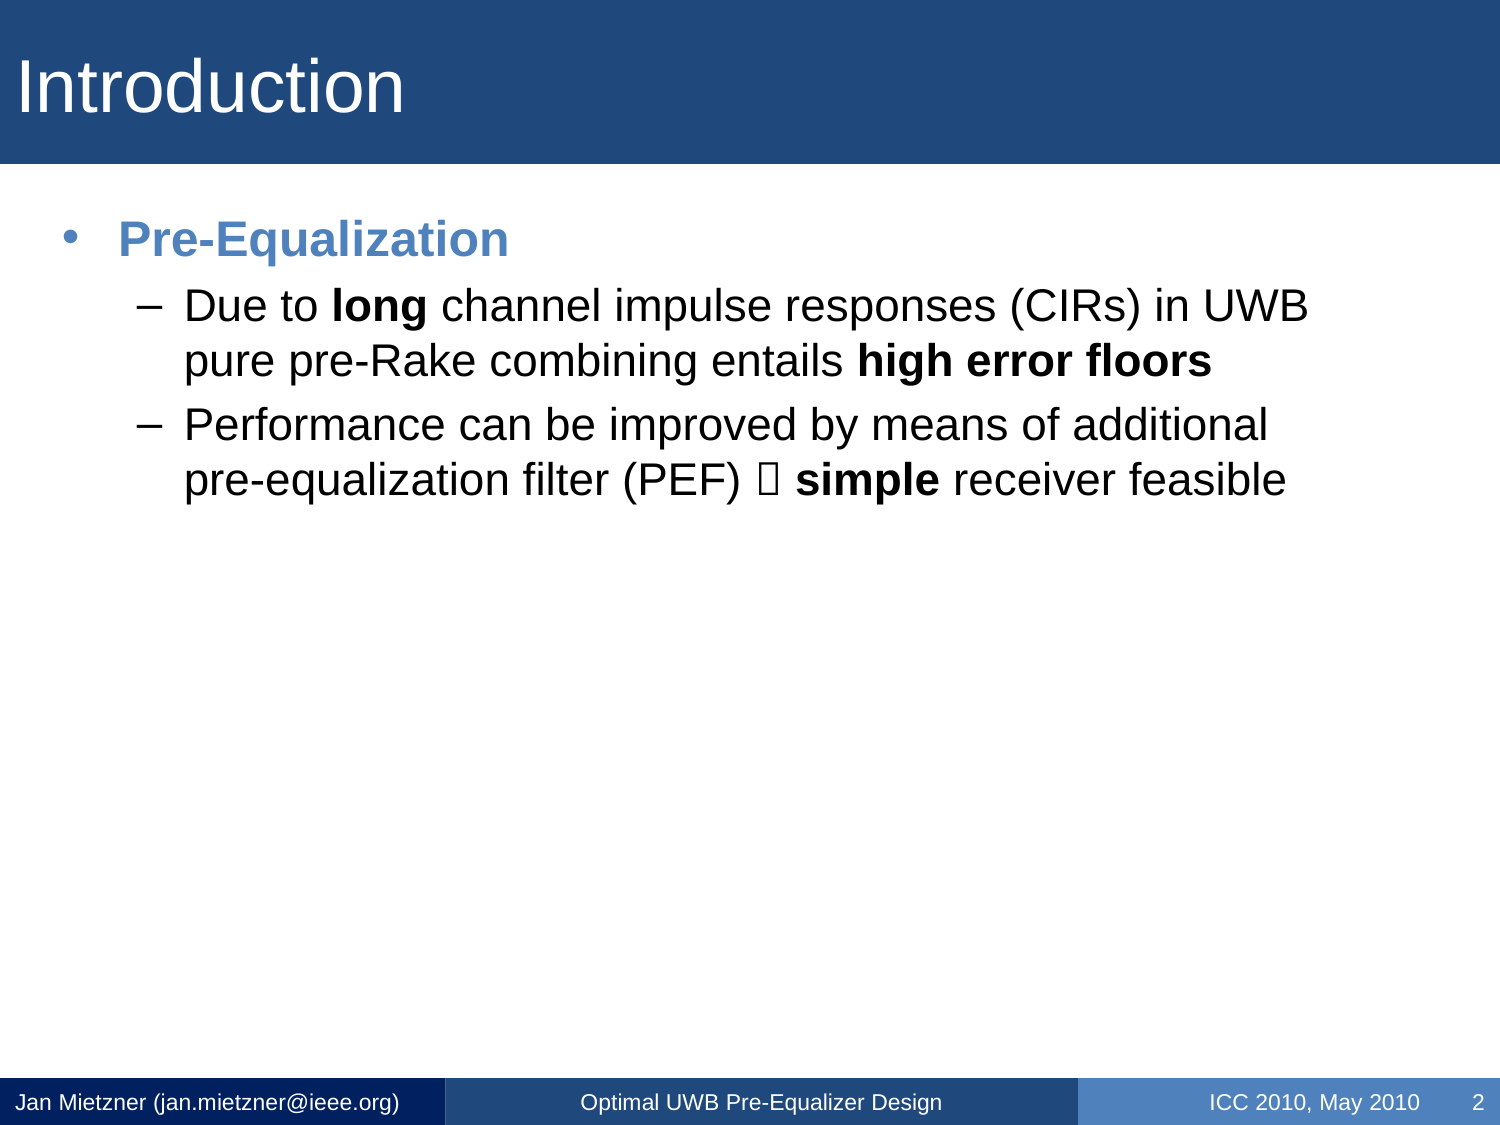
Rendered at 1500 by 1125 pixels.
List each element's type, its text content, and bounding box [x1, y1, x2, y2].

slide_number Jan Mietzner (jan.mietzner@ieee.org) [0, 1078, 445, 1125]
list Pre-Equalization Due to long channel impulse responses (CIRs) in UWB pure pre-Rake combining entails high error floors Performance can be improved by means of additional pre-equalization filter (PEF)  simple receiver feasible [46, 199, 1454, 610]
title Introduction [0, 0, 1500, 164]
footer Optimal UWB Pre-Equalizer Design [445, 1078, 1079, 1125]
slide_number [1079, 1078, 1500, 1125]
